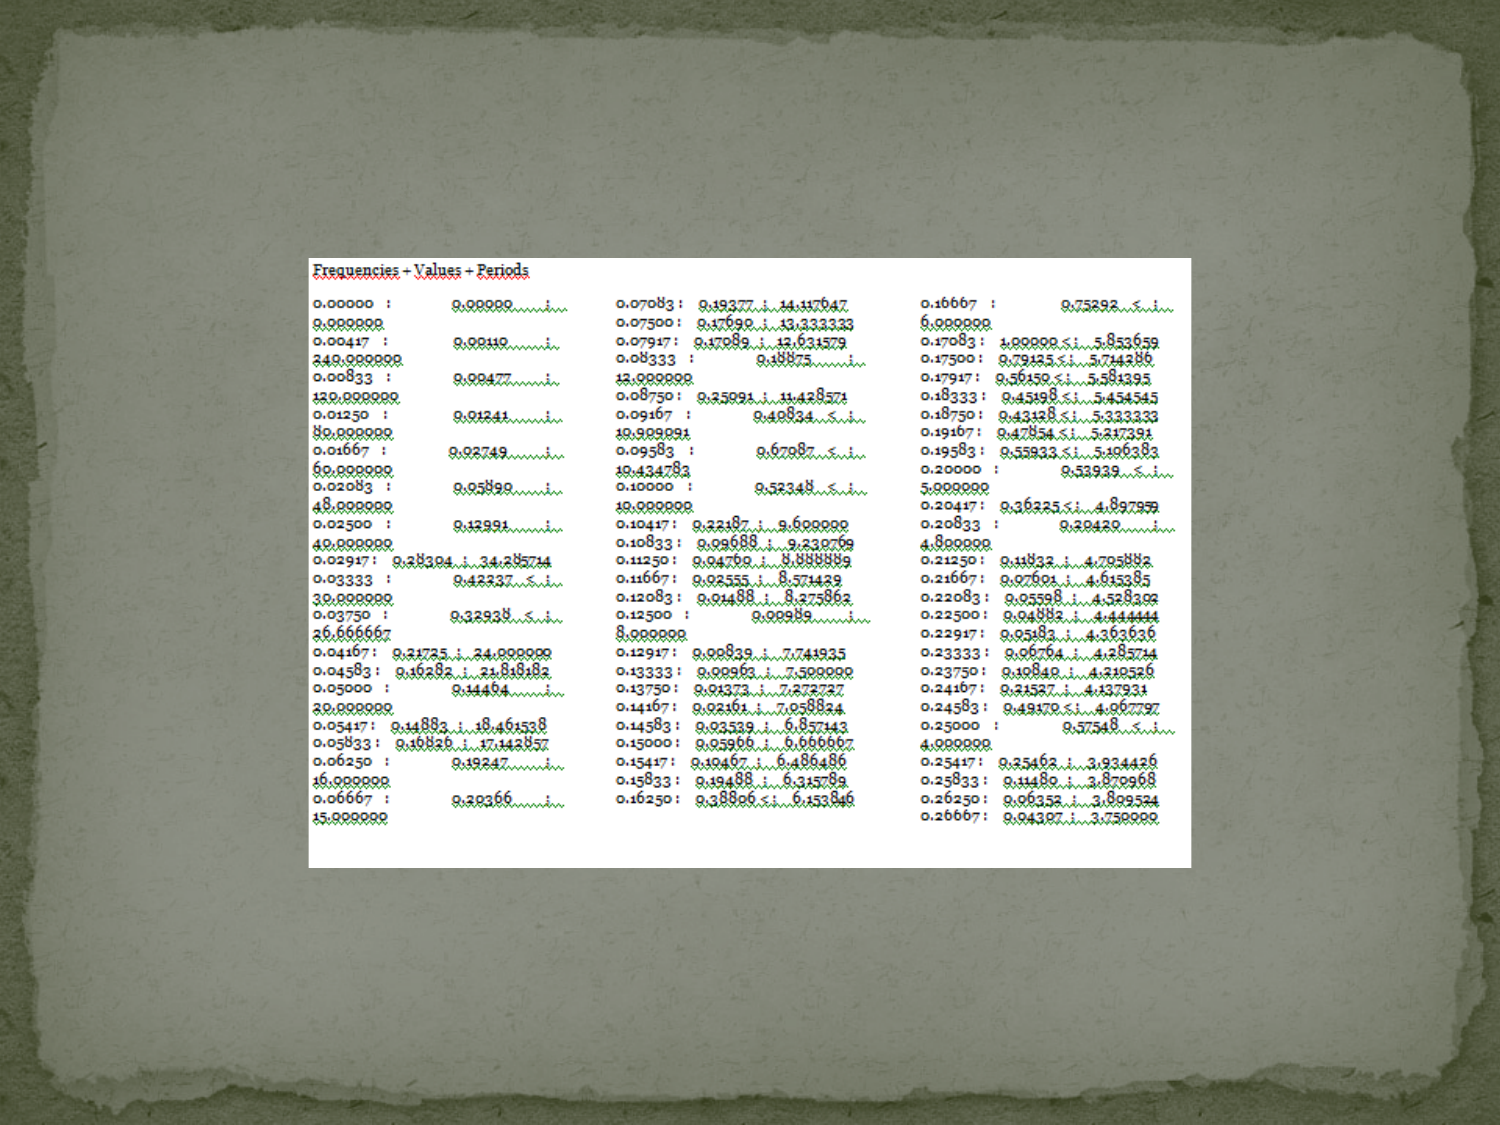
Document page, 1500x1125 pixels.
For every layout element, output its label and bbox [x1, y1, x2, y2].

picture [310, 260, 1190, 867]
